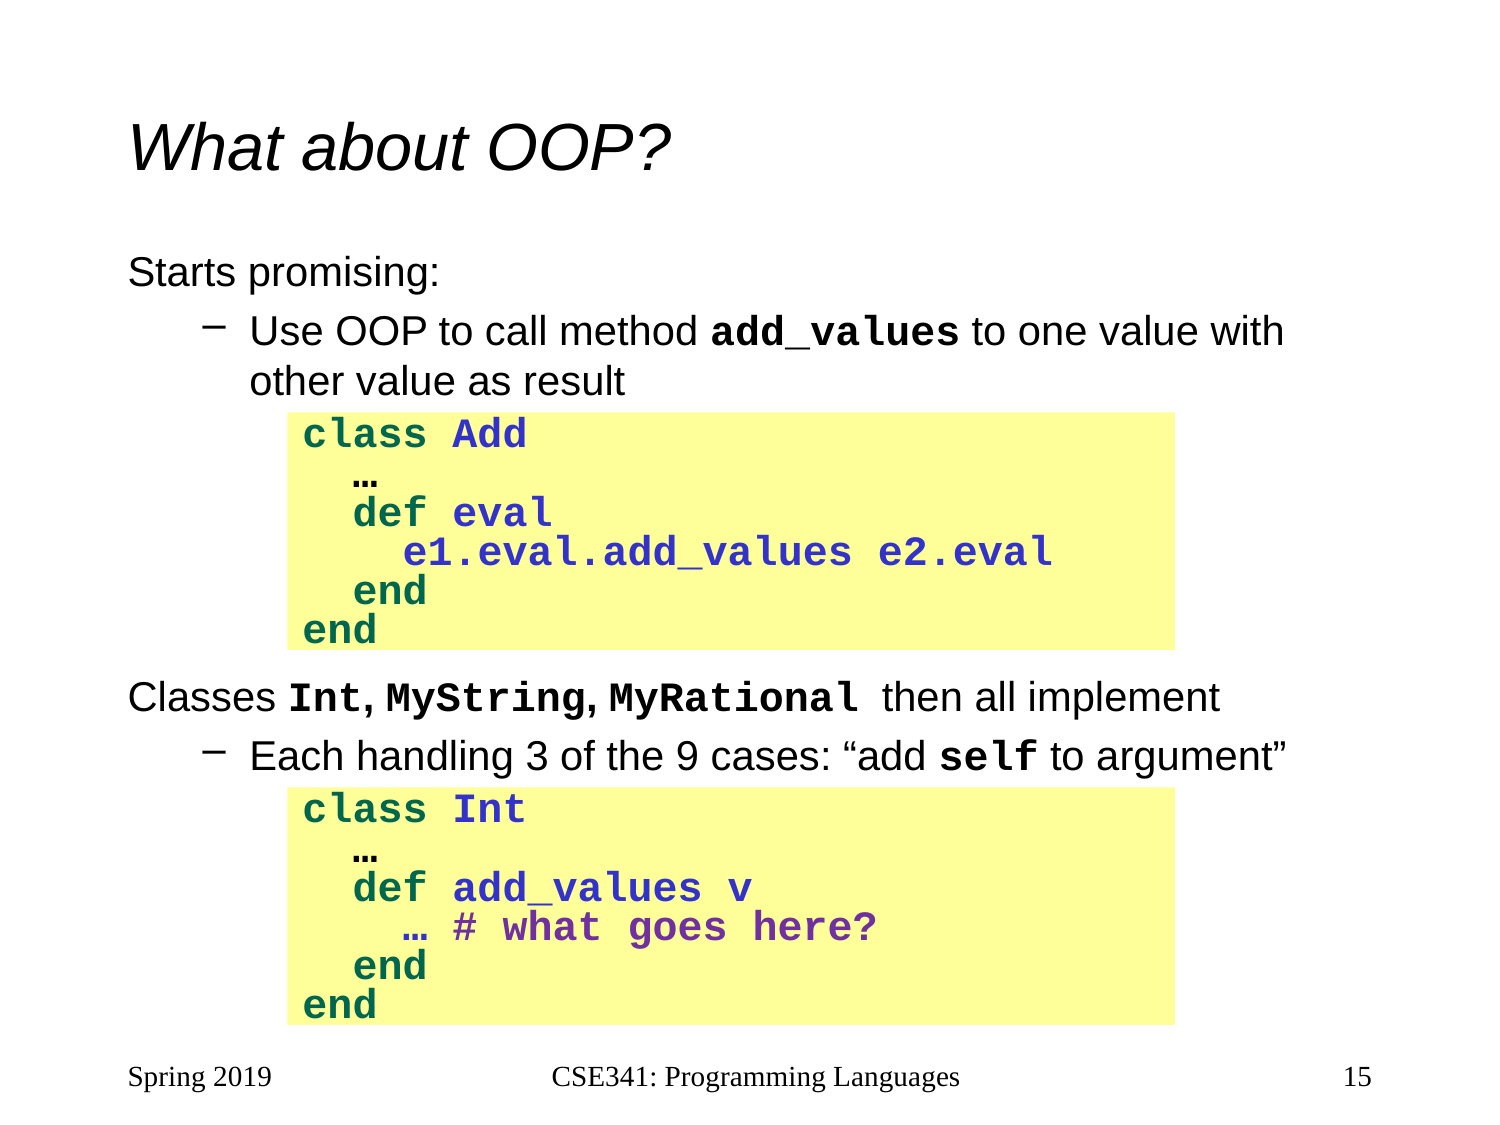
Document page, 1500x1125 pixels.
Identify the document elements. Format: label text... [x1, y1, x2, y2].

text_box class Add … def eval e1.eval.add_values e2.eval end end [287, 412, 1175, 650]
title What about OOP? [112, 49, 1388, 237]
text_box class Int … def add_values v … # what goes here? end end [287, 787, 1175, 1025]
slide_number 15 [1074, 1049, 1388, 1125]
list Starts promising: Use OOP to call method add_values to one value with other value as result [112, 237, 1388, 426]
slide_number Spring 2019 [112, 1049, 426, 1125]
footer CSE341: Programming Languages [474, 1049, 1038, 1125]
text_box Classes Int, MyString, MyRational then all implement Each handling 3 of the 9 cases: “add self to argument” [112, 662, 1388, 850]
